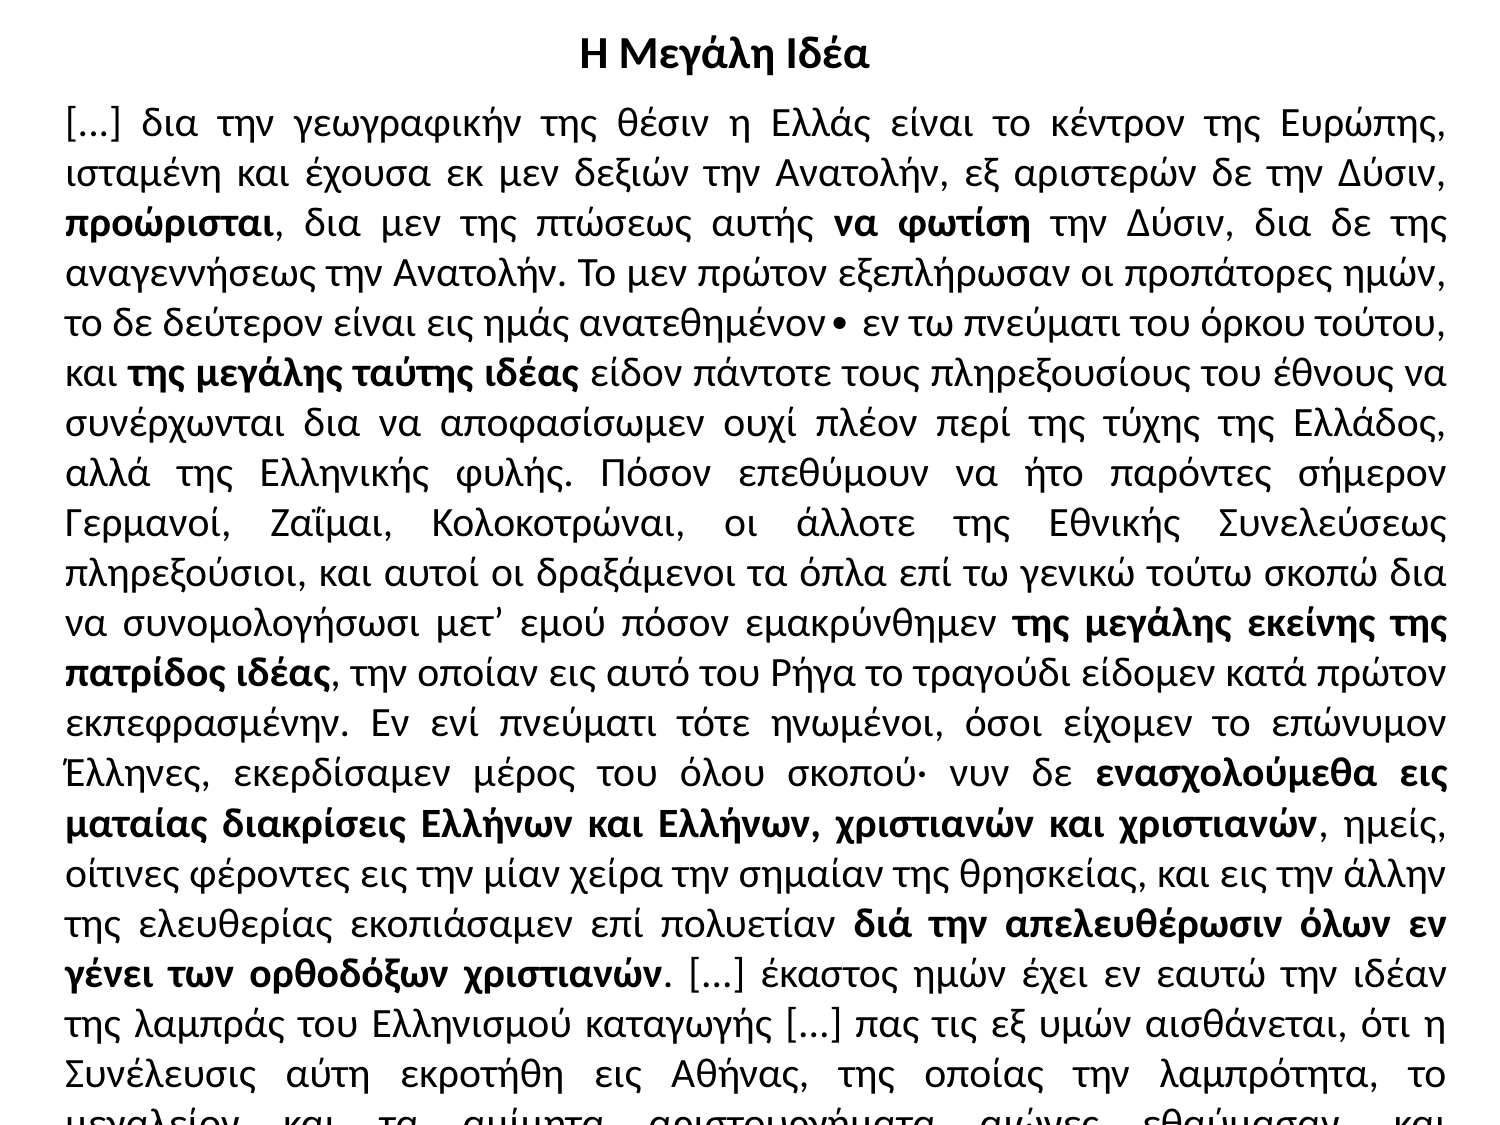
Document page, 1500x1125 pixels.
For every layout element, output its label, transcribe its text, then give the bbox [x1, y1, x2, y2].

list [...] δια την γεωγραφικήν της θέσιν η Ελλάς είναι το κέντρον της Ευρώπης, ισταμένη και έχουσα εκ μεν δεξιών την Ανατολήν, εξ αριστερών δε την Δύσιν, προώρισται, δια μεν της πτώσεως αυτής να φωτίση την Δύσιν, δια δε της αναγεννήσεως την Ανατολήν. Το μεν πρώτον εξεπλήρωσαν οι προπάτορες ημών, το δε δεύτερον είναι εις ημάς ανατεθημένον∙ εν τω πνεύματι του όρκου τούτου, και της μεγάλης ταύτης ιδέας είδον πάντοτε τους πληρεξουσίους του έθνους να συνέρχωνται δια να αποφασίσωμεν ουχί πλέον περί της τύχης της Ελλάδος, αλλά της Ελληνικής φυλής. Πόσον επεθύμουν να ήτο παρόντες σήμερον Γερμανοί, Ζαΐμαι, Κολοκοτρώναι, οι άλλοτε της Εθνικής Συνελεύσεως πληρεξούσιοι, και αυτοί οι δραξάμενοι τα όπλα επί τω γενικώ τούτω σκοπώ δια να συνομολογήσωσι μετ’ εμού πόσον εμακρύνθημεν της μεγάλης εκείνης της πατρίδος ιδέας, την οποίαν εις αυτό του Ρήγα το τραγούδι είδομεν κατά πρώτον εκπεφρασμένην. Εν ενί πνεύματι τότε ηνωμένοι, όσοι είχομεν το επώνυμον Έλληνες, εκερδίσαμεν μέρος του όλου σκοπού· νυν δε ενασχολούμεθα εις ματαίας διακρίσεις Ελλήνων και Ελλήνων, χριστιανών και χριστιανών, ημείς, οίτινες φέροντες εις την μίαν χείρα την σημαίαν της θρησκείας, και εις την άλλην της ελευθερίας εκοπιάσαμεν επί πολυετίαν διά την απελευθέρωσιν όλων εν γένει των ορθοδόξων χριστιανών. [...] έκαστος ημών έχει εν εαυτώ την ιδέαν της λαμπράς του Ελληνισμού καταγωγής [...] πας τις εξ υμών αισθάνεται, ότι η Συνέλευσις αύτη εκροτήθη εις Αθήνας, της οποίας την λαμπρότητα, το μεγαλείον και τα αμίμητα αριστουργήματα αιώνες εθαύμασαν, και θαυμάζουσιν. Αι Αθήναι, και σύμπασα η Ελλάς διηρημένη το πάλαι καθέκαστα, και εις ιδιαίτερα κράτη έπεσε, και πεσούσα εφώτισε τον κόσμον. (Αγόρευση Ι. Κωλέττη, 14 Ιανουαρίου 1844) [49, 87, 1463, 1063]
title Η Μεγάλη Ιδέα [24, 0, 1426, 101]
